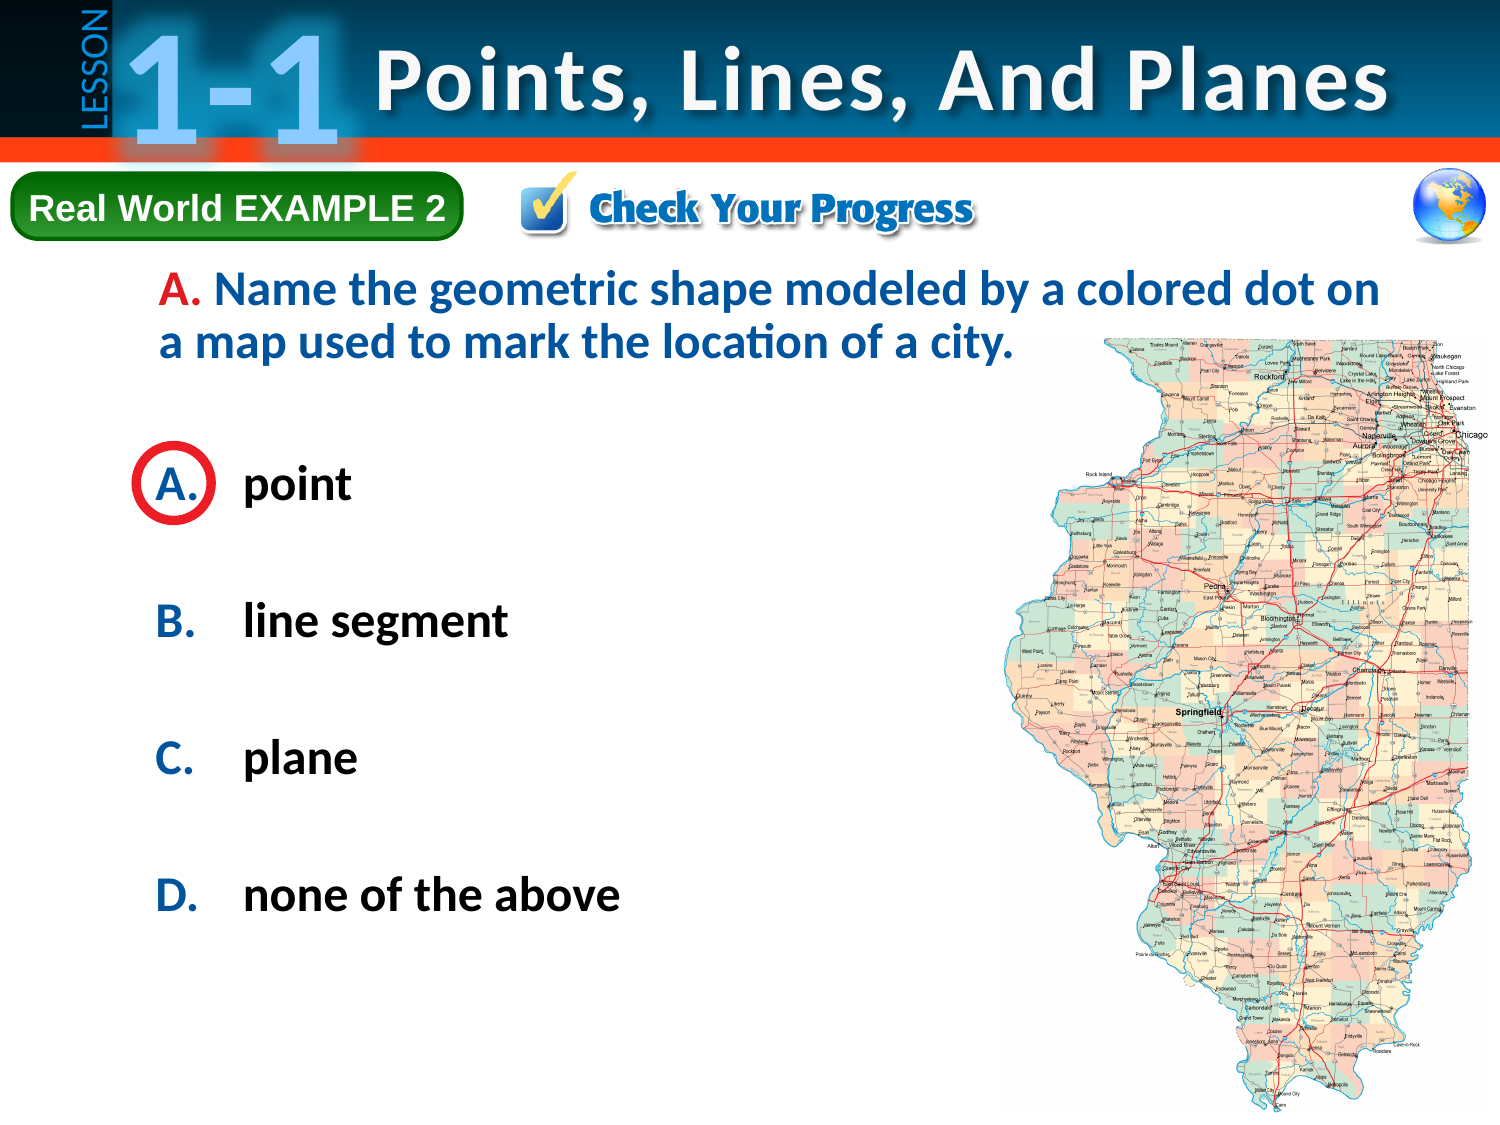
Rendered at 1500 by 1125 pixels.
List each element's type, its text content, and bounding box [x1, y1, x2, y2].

picture [516, 164, 984, 250]
picture [1002, 338, 1488, 1113]
text_box [22, 171, 452, 176]
text_box A. Name the geometric shape modeled by a colored dot on a map used to mark the location of a city. [87, 254, 1413, 378]
text_box [136, 445, 212, 521]
text_box Real World EXAMPLE 2 [0, 176, 475, 237]
text_box [23, 237, 451, 241]
text_box A. point B. line segment C. plane D. none of the above [140, 450, 925, 930]
picture [1407, 166, 1488, 247]
